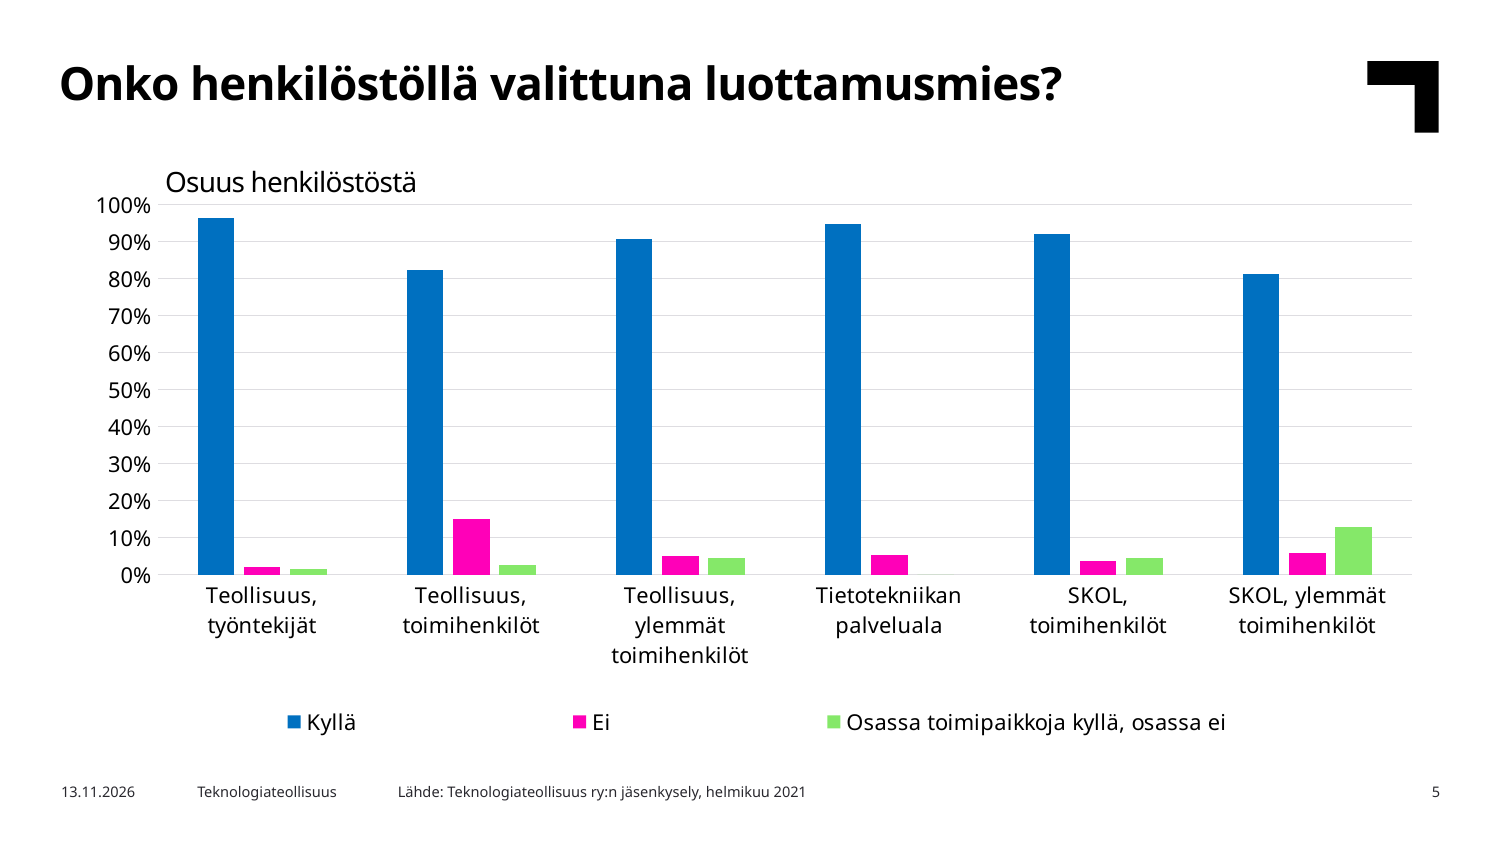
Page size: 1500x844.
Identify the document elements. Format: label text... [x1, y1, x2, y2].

text_box Osuus henkilöstöstä [159, 158, 491, 179]
list Onko henkilöstöllä valittuna luottamusmies? [41, 46, 1353, 153]
list Lähde: Teknologiateollisuus ry:n jäsenkysely, helmikuu 2021 [382, 775, 871, 803]
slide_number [46, 775, 182, 803]
chart [62, 180, 1440, 763]
footer Teknologiateollisuus [182, 775, 382, 803]
slide_number 5 [1313, 775, 1456, 803]
